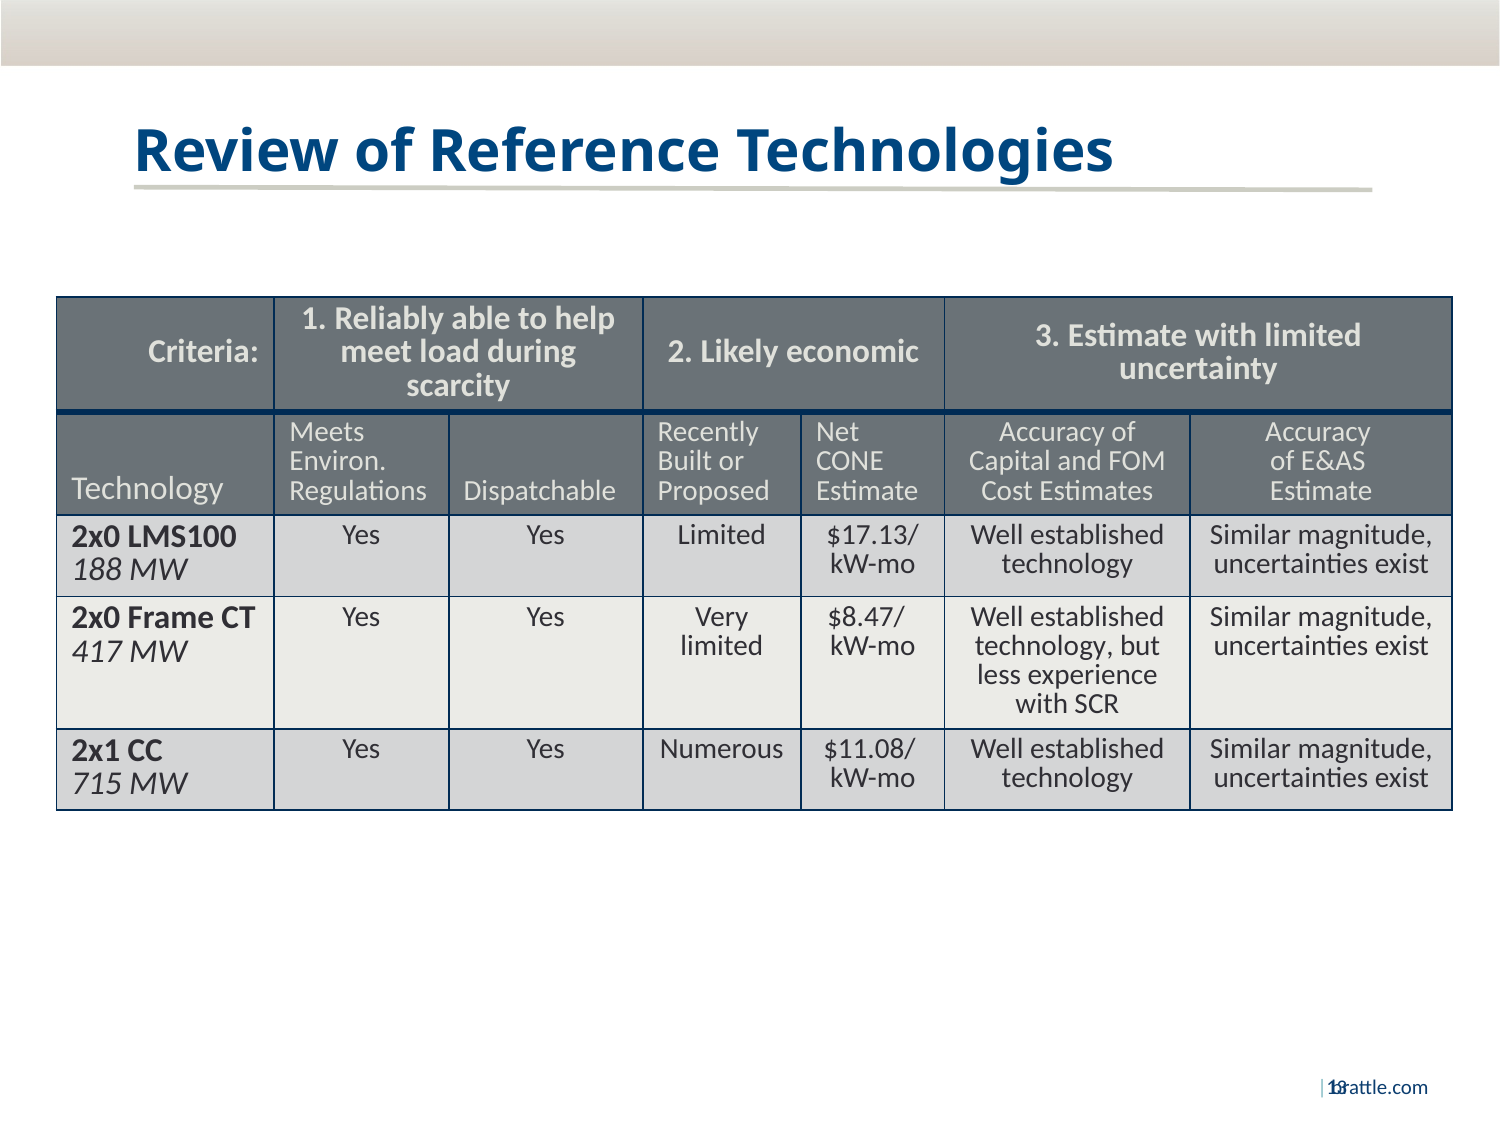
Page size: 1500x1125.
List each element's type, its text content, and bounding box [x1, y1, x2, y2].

table_cell $17.13/ kW-mo [802, 516, 944, 596]
table_cell Well established technology, but less experience with SCR [945, 597, 1189, 728]
table_cell 2x1 CC 715 MW [57, 730, 273, 809]
table_cell Similar magnitude, uncertainties exist [1191, 597, 1451, 728]
table_cell Very limited [644, 597, 800, 728]
table_cell Technology [57, 415, 273, 514]
table_cell 2x0 LMS100 188 MW [57, 516, 273, 596]
table_cell Yes [450, 597, 642, 728]
table_cell Yes [450, 730, 642, 809]
title Review of Reference Technologies [134, 104, 1373, 191]
table_cell Well established technology [945, 516, 1189, 596]
table_header 1. Reliably able to help meet load during scarcity [275, 298, 642, 409]
table_cell Yes [275, 730, 448, 809]
table_header Criteria: [57, 298, 273, 409]
table_cell Meets Environ. Regulations [275, 415, 448, 514]
table_cell Recently Built or Proposed [644, 415, 800, 514]
table_cell Similar magnitude, uncertainties exist [1191, 730, 1451, 809]
table_cell Dispatchable [450, 415, 642, 514]
picture [0, 0, 1500, 1125]
table_cell $8.47/ kW-mo [802, 597, 944, 728]
table_cell Accuracy of E&AS Estimate [1191, 415, 1451, 514]
table_cell 2x0 Frame CT 417 MW [57, 597, 273, 728]
table_header 3. Estimate with limited uncertainty [945, 298, 1451, 409]
table_cell Net CONE Estimate [802, 415, 944, 514]
table_cell Numerous [644, 730, 800, 809]
table_cell Yes [275, 597, 448, 728]
table_header 2. Likely economic [644, 298, 944, 409]
table_cell Yes [275, 516, 448, 596]
table_cell Limited [644, 516, 800, 596]
table_cell Similar magnitude, uncertainties exist [1191, 516, 1451, 596]
table_cell Accuracy of Capital and FOM Cost Estimates [945, 415, 1189, 514]
table_cell $11.08/ kW-mo [802, 730, 944, 809]
table_cell Yes [450, 516, 642, 596]
table_cell Well established technology [945, 730, 1189, 809]
